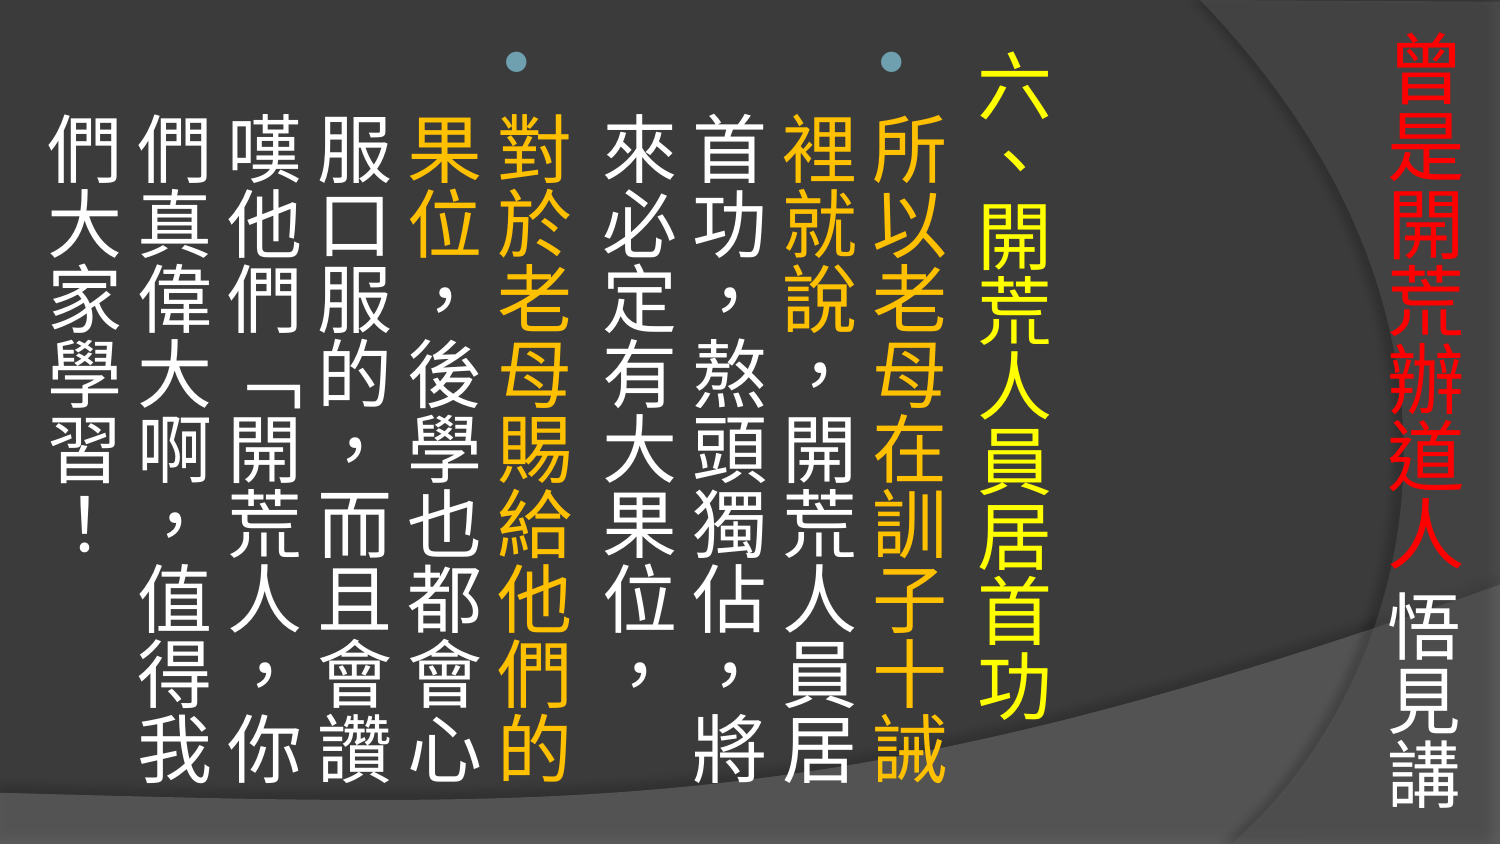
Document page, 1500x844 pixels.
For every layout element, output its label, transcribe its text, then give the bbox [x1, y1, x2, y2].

title 曾是開荒辦道人 悟見講 [1364, 21, 1483, 820]
list 六、開荒人員居首功 所以老母在訓子十誡裡就說，開荒人員居首功，熬頭獨佔，將來必定有大果位， 對於老母賜給他們的果位，後學也都會心服口服的，而且會讚嘆他們「開荒人，你們真偉大啊，值得我們大家學習！ [29, 27, 1365, 820]
